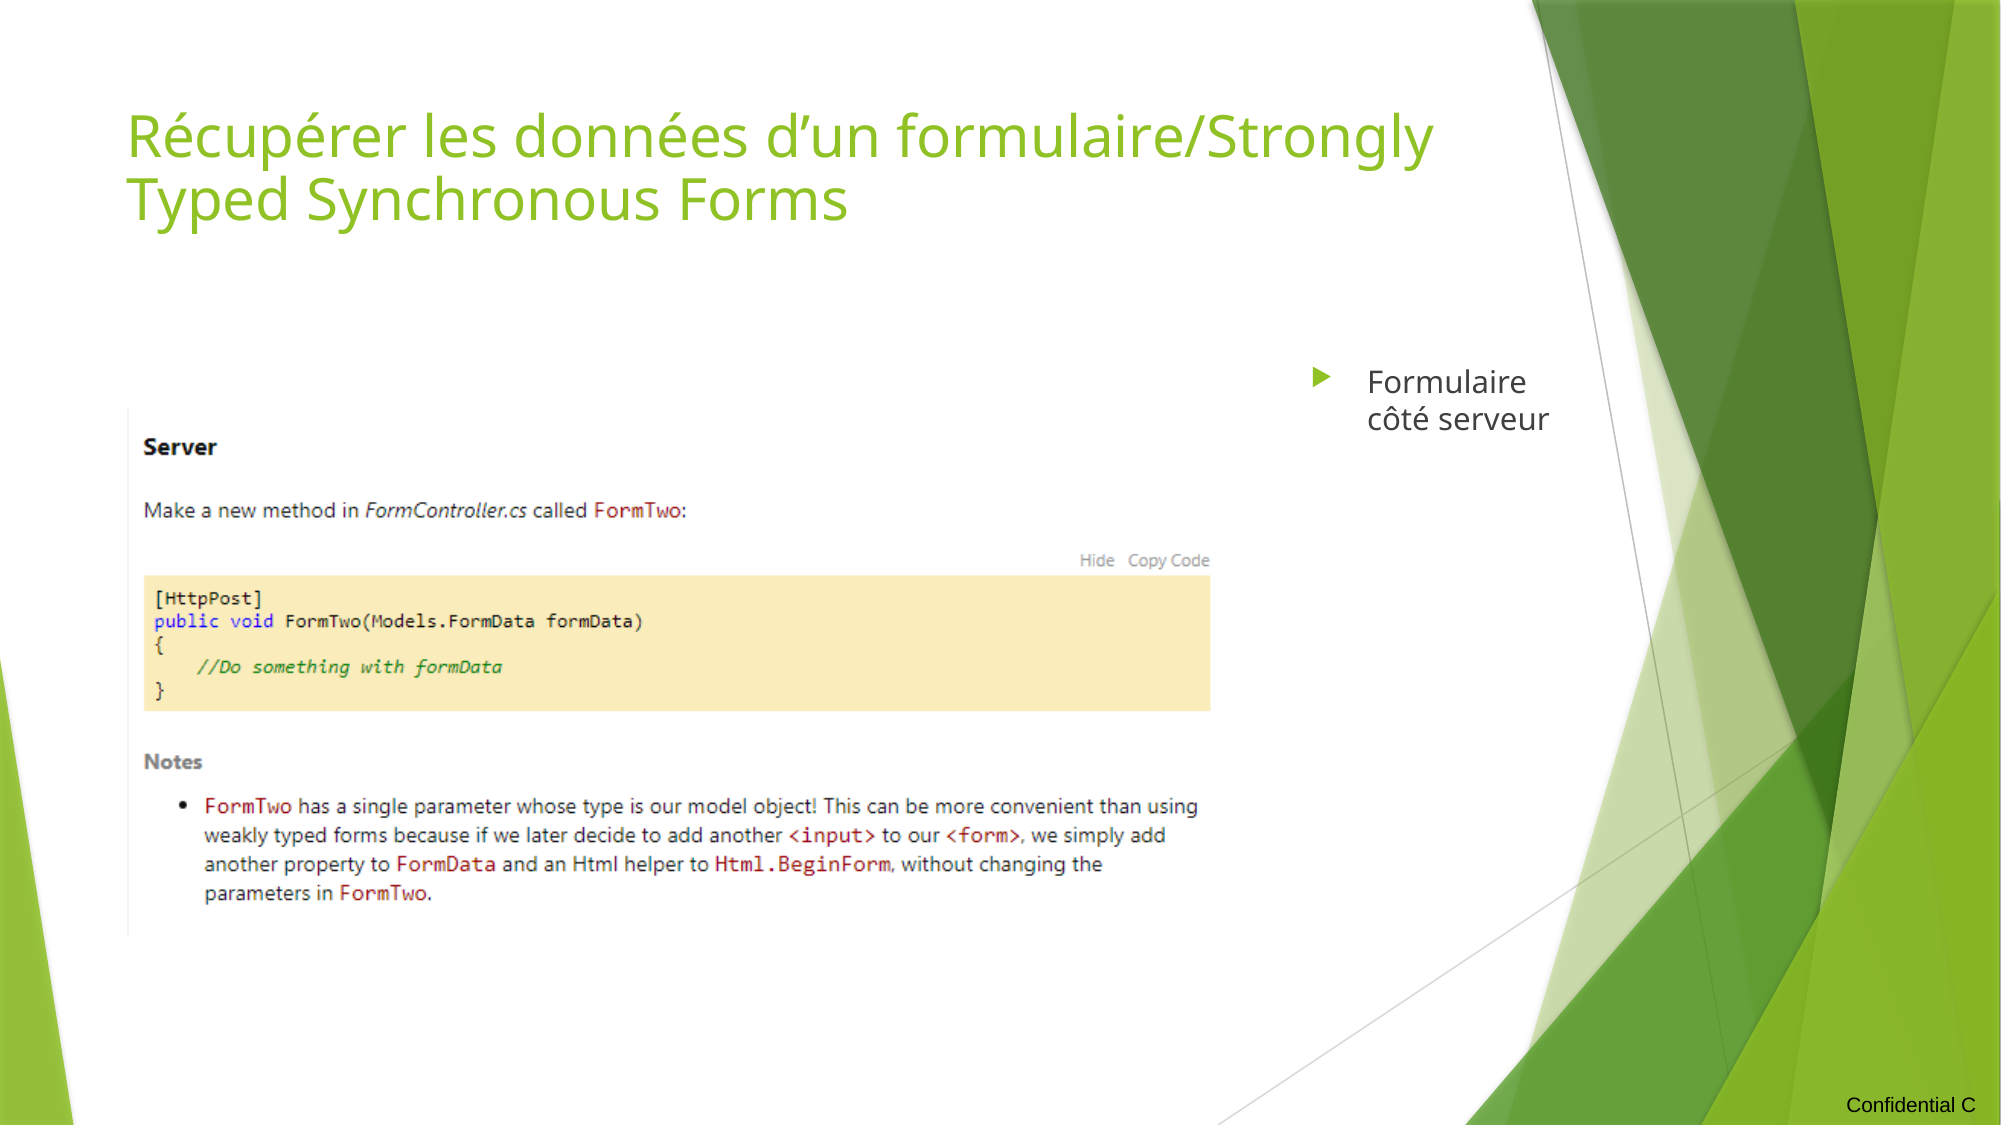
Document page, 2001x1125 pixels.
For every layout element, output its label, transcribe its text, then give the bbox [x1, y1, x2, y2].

list Formulaire côté serveur [1295, 354, 1592, 529]
picture [122, 408, 1232, 938]
title Récupérer les données d’un formulaire/Strongly Typed Synchronous Forms [111, 99, 1522, 317]
